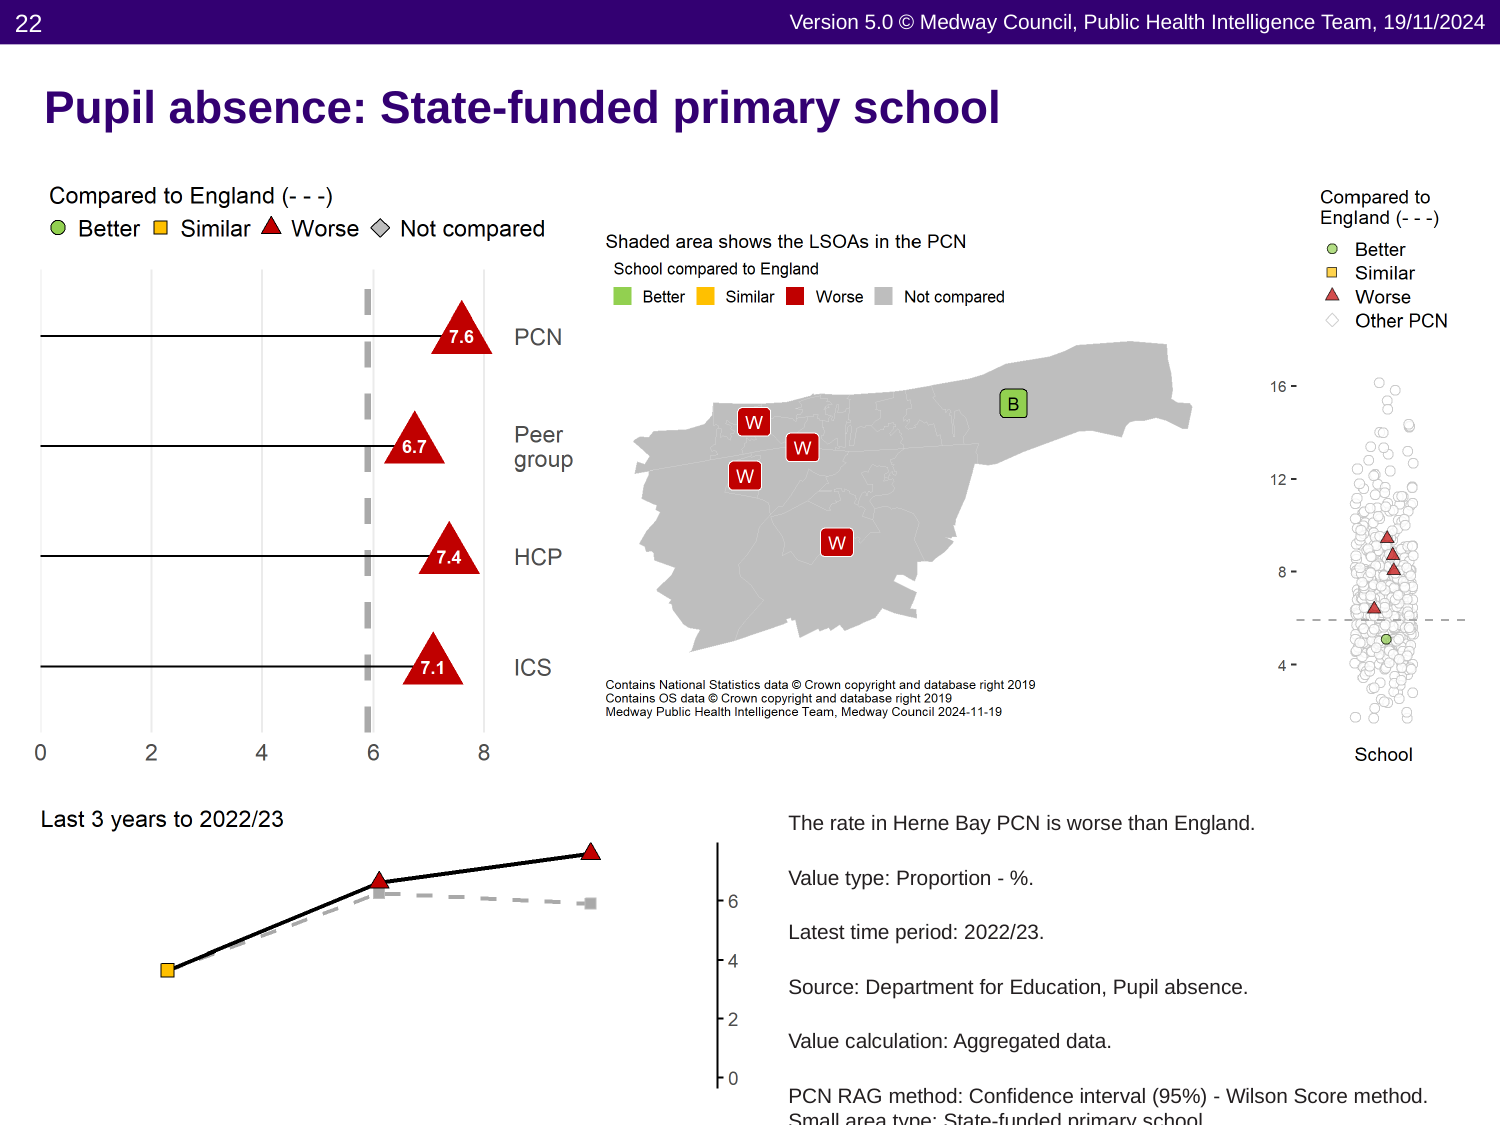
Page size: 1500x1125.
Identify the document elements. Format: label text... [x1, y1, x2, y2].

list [29, 164, 585, 776]
title Pupil absence: State-funded primary school [29, 70, 1471, 138]
list The rate in Herne Bay PCN is worse than England. Value type: Proportion - %. Latest time period: 2022/23. Source: Department for Education, Pupil absence. Value calculation: Aggregated data. PCN RAG method: Confidence interval (95%) - Wilson Score method. Small area type: State-funded primary school. [773, 802, 1483, 1106]
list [1233, 164, 1483, 776]
list 22 [0, 0, 95, 95]
list Version 5.0 © Medway Council, Public Health Intelligence Team, 19/11/2024 [419, 0, 1500, 43]
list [605, 164, 1221, 776]
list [29, 798, 751, 1107]
